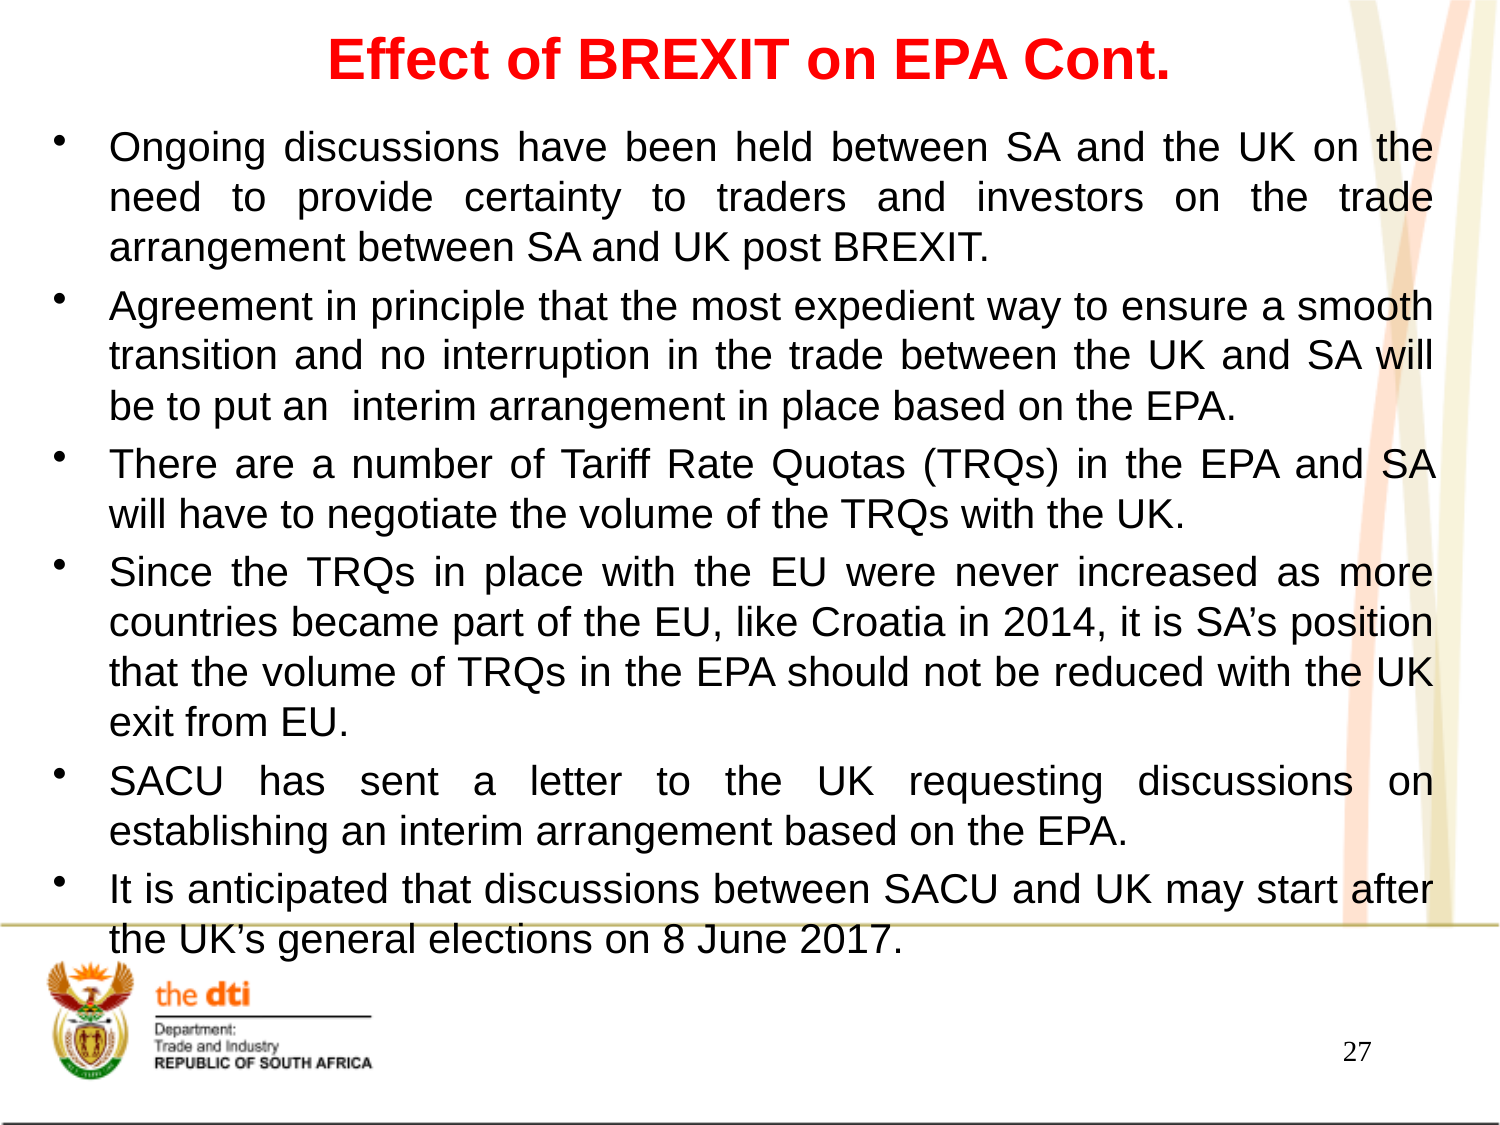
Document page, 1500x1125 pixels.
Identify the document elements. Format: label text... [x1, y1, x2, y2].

picture [0, 0, 1500, 1125]
slide_number 27 [1074, 1024, 1388, 1101]
list Ongoing discussions have been held between SA and the UK on the need to provide certainty to traders and investors on the trade arrangement between SA and UK post BREXIT. Agreement in principle that the most expedient way to ensure a smooth transition and no interruption in the trade between the UK and SA will be to put an interim arrangement in place based on the EPA. There are a number of Tariff Rate Quotas (TRQs) in the EPA and SA will have to negotiate the volume of the TRQs with the UK. Since the TRQs in place with the EU were never increased as more countries became part of the EU, like Croatia in 2014, it is SA’s position that the volume of TRQs in the EPA should not be reduced with the UK exit from EU. SACU has sent a letter to the UK requesting discussions on establishing an interim arrangement based on the EPA. It is anticipated that discussions between SACU and UK may start after the UK’s general elections on 8 June 2017. [37, 112, 1451, 1001]
title Effect of BREXIT on EPA Cont. [112, 0, 1388, 112]
